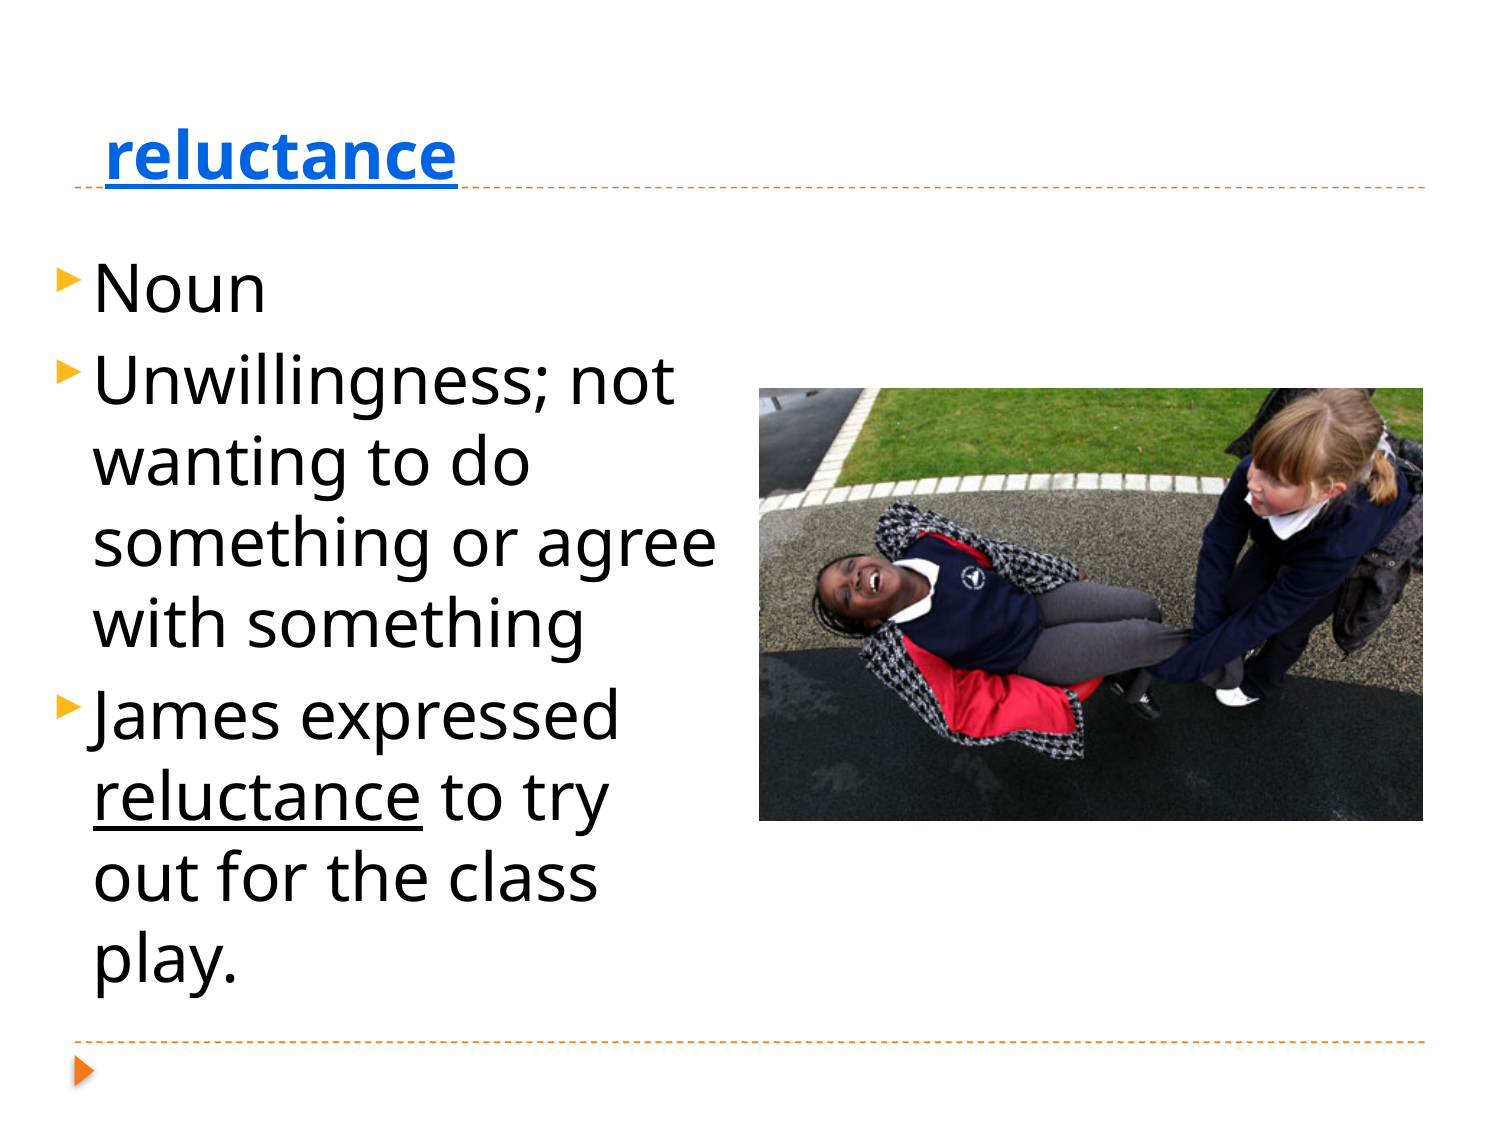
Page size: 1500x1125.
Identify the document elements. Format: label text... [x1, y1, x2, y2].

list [759, 199, 1424, 1010]
list Noun Unwillingness; not wanting to do something or agree with something James expressed reluctance to try out for the class play. [37, 237, 738, 1088]
title reluctance [90, 17, 1410, 200]
